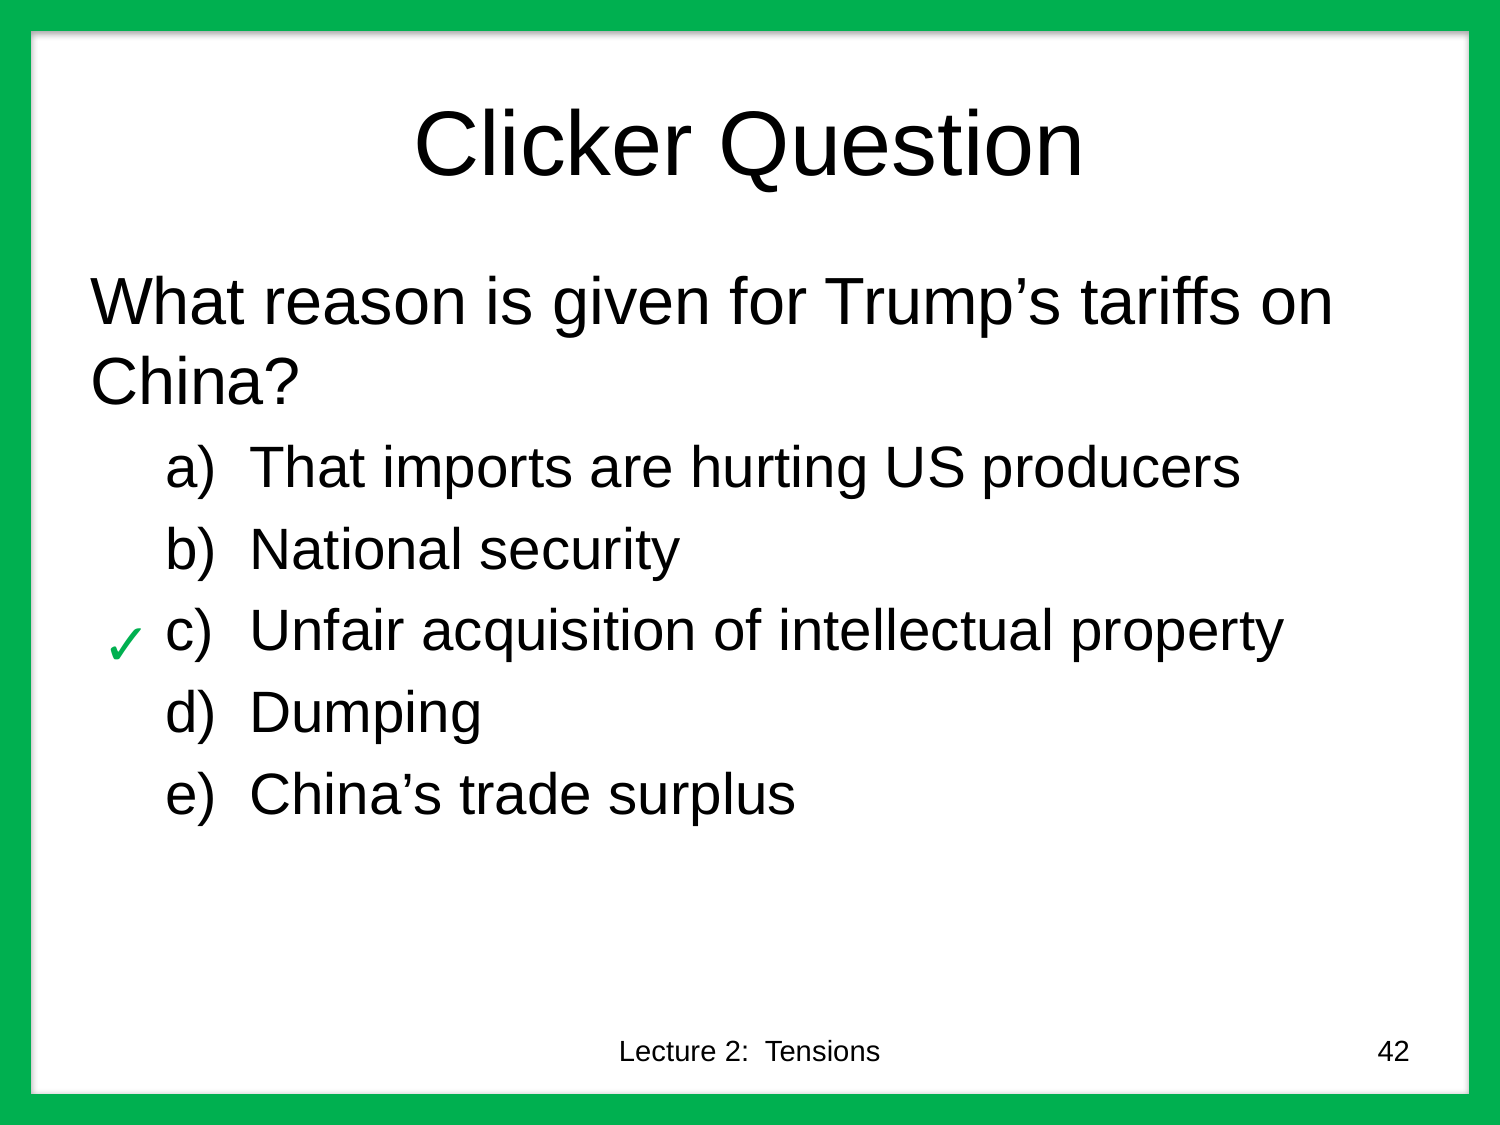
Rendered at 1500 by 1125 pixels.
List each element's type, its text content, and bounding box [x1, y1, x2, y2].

text_box [0, 0, 1500, 1125]
footer Lecture 2: Tensions [512, 1024, 988, 1103]
